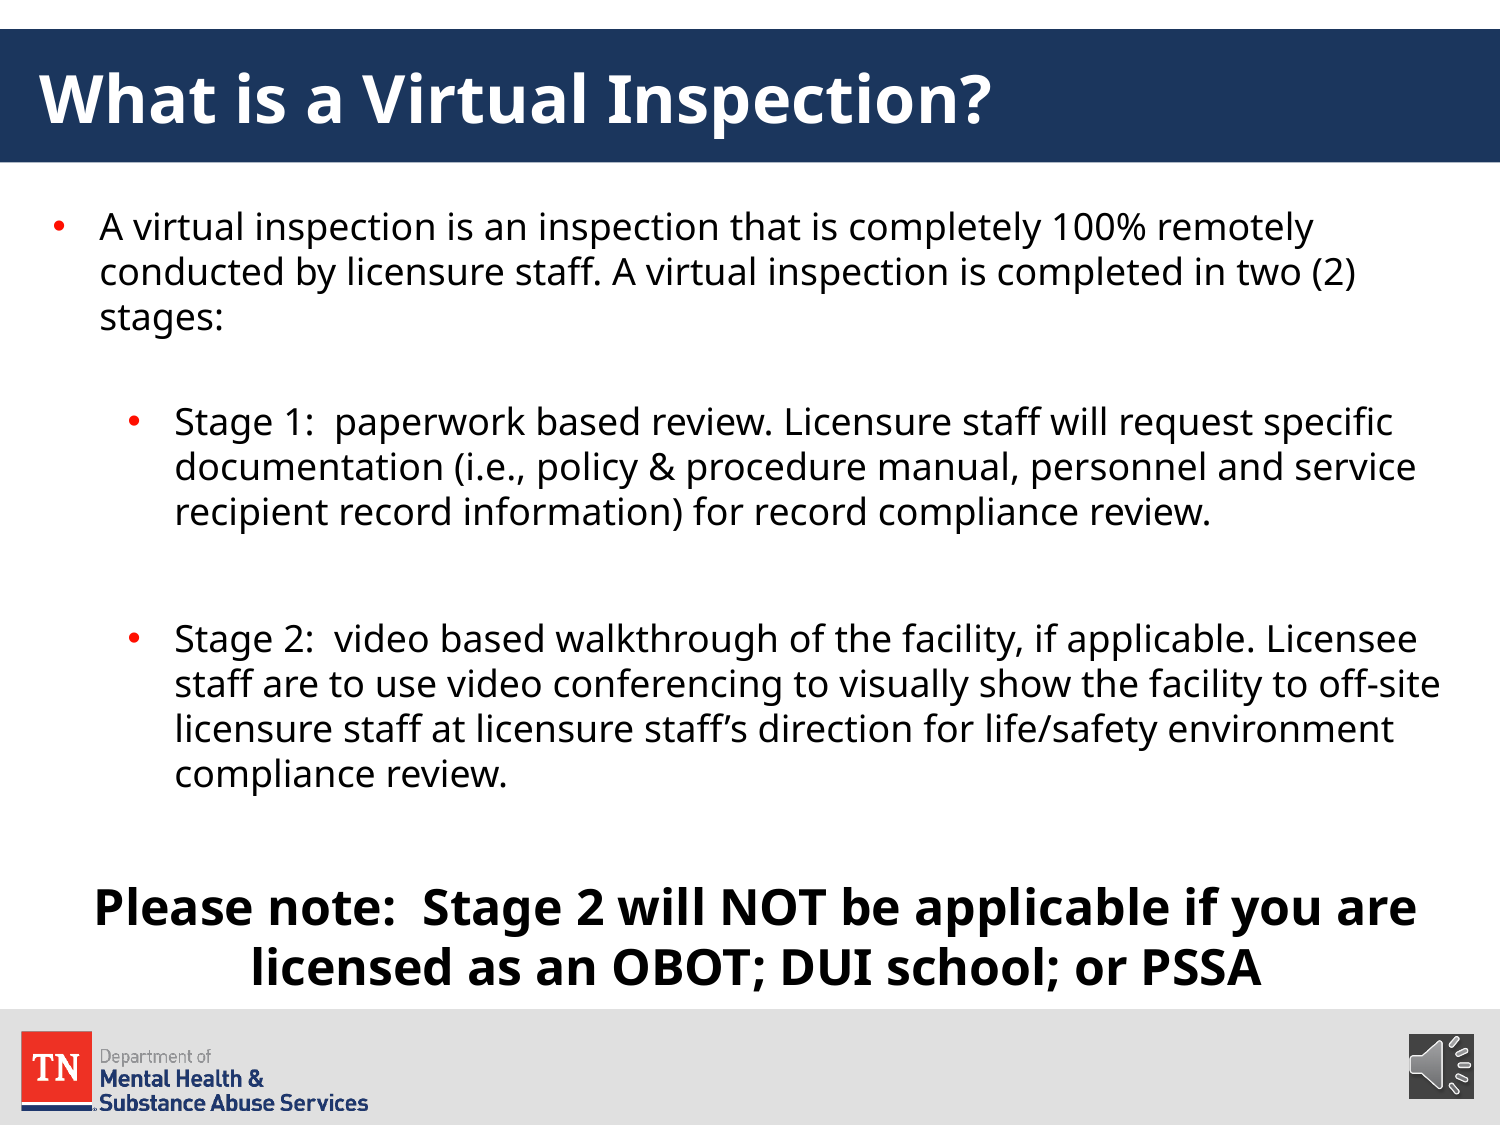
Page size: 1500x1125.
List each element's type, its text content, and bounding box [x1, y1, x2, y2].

picture [1408, 1033, 1476, 1101]
title What is a Virtual Inspection? [24, 29, 1475, 165]
list A virtual inspection is an inspection that is completely 100% remotely conducted by licensure staff. A virtual inspection is completed in two (2) stages: Stage 1: paperwork based review. Licensure staff will request specific documentation (i.e., policy & procedure manual, personnel and service recipient record information) for record compliance review. Stage 2: video based walkthrough of the facility, if applicable. Licensee staff are to use video conferencing to visually show the facility to off-site licensure staff at licensure staff’s direction for life/safety environment compliance review. Please note: Stage 2 will NOT be applicable if you are licensed as an OBOT; DUI school; or PSSA [37, 195, 1475, 1010]
picture [4, 1027, 385, 1115]
